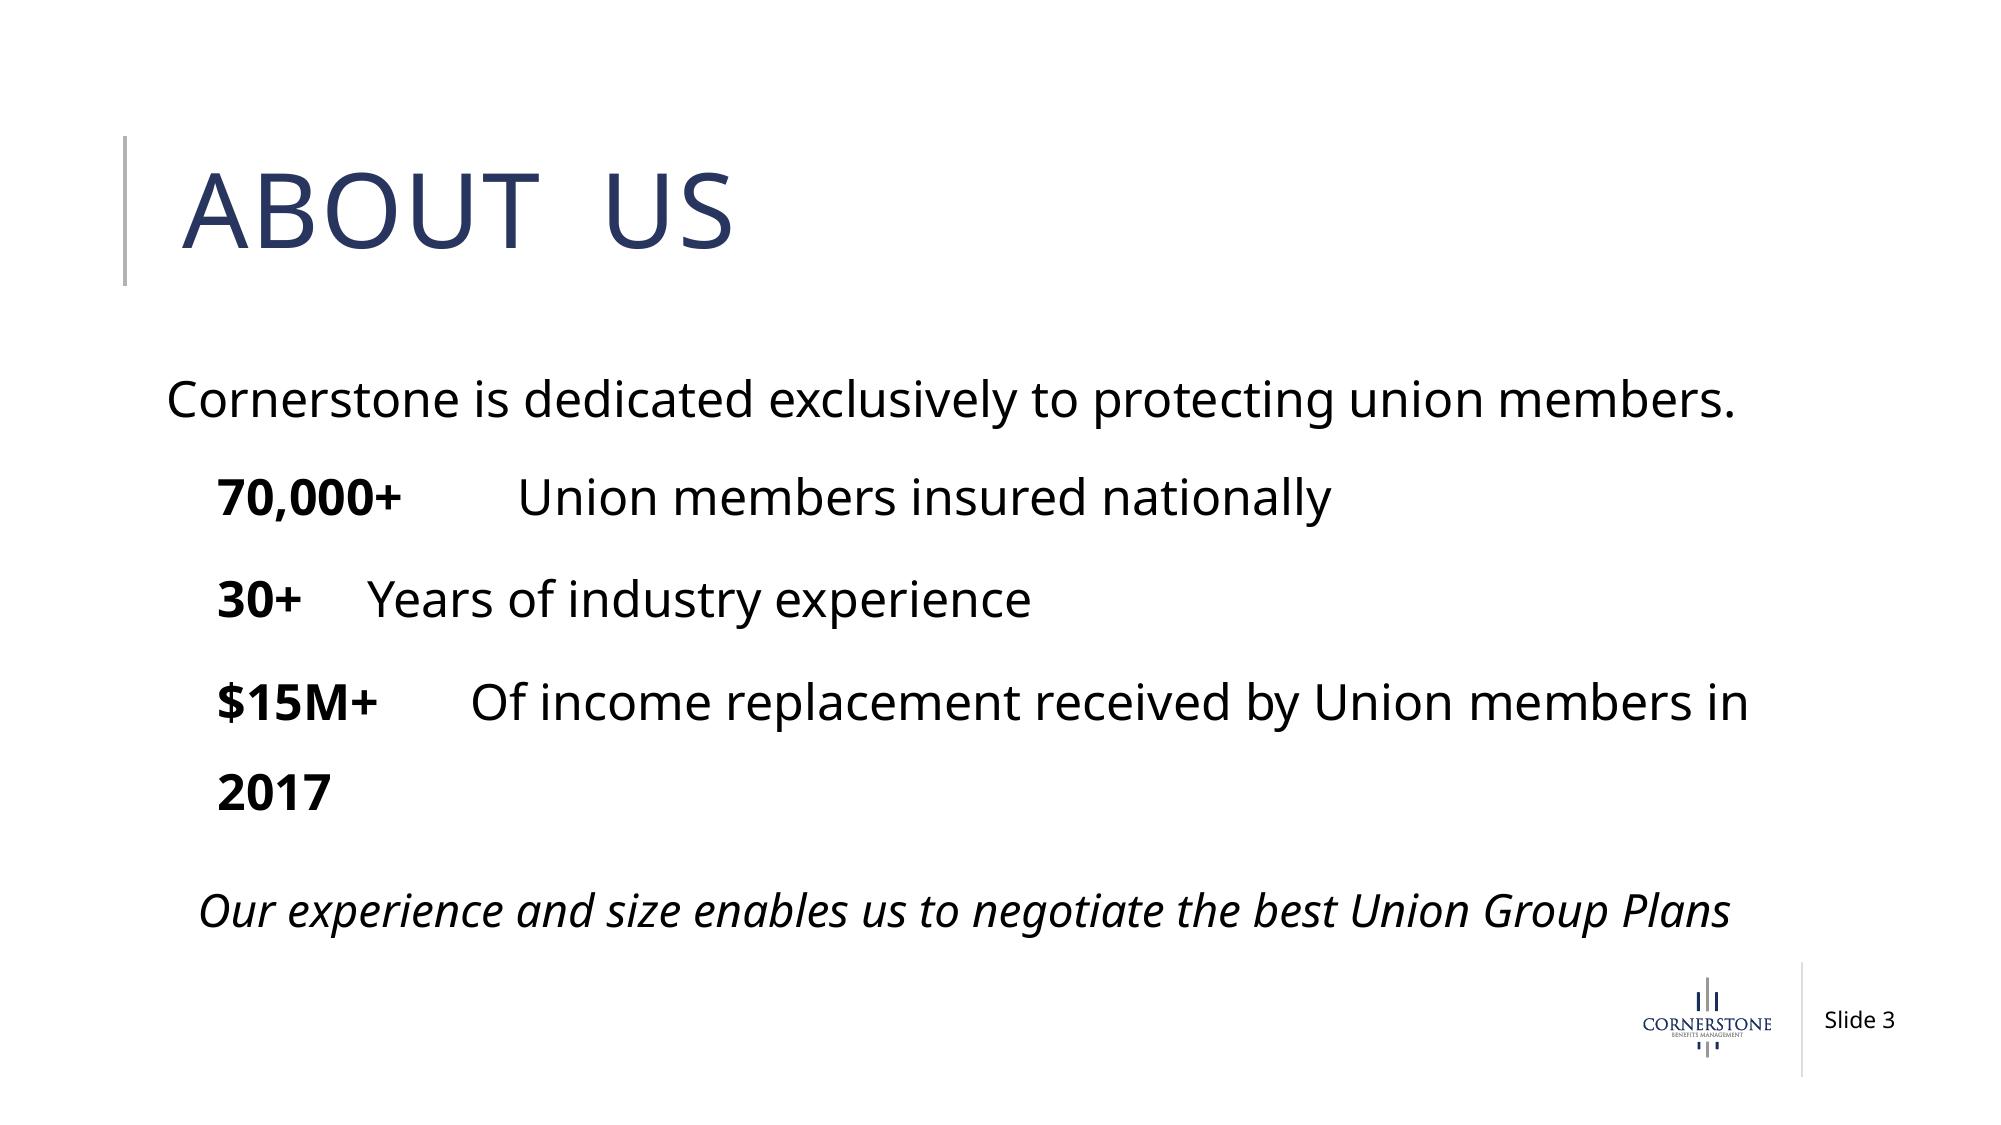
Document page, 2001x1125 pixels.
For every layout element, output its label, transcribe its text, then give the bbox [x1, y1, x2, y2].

text_box Slide 3 [1809, 998, 1934, 1041]
picture [1643, 976, 1772, 1058]
title About us [168, 96, 1763, 329]
list Cornerstone is dedicated exclusively to protecting union members. 70,000+ Union members insured nationally 30+ Years of industry experience $15M+ Of income replacement received by Union members in 2017 Our experience and size enables us to negotiate the best Union Group Plans [159, 329, 1771, 990]
